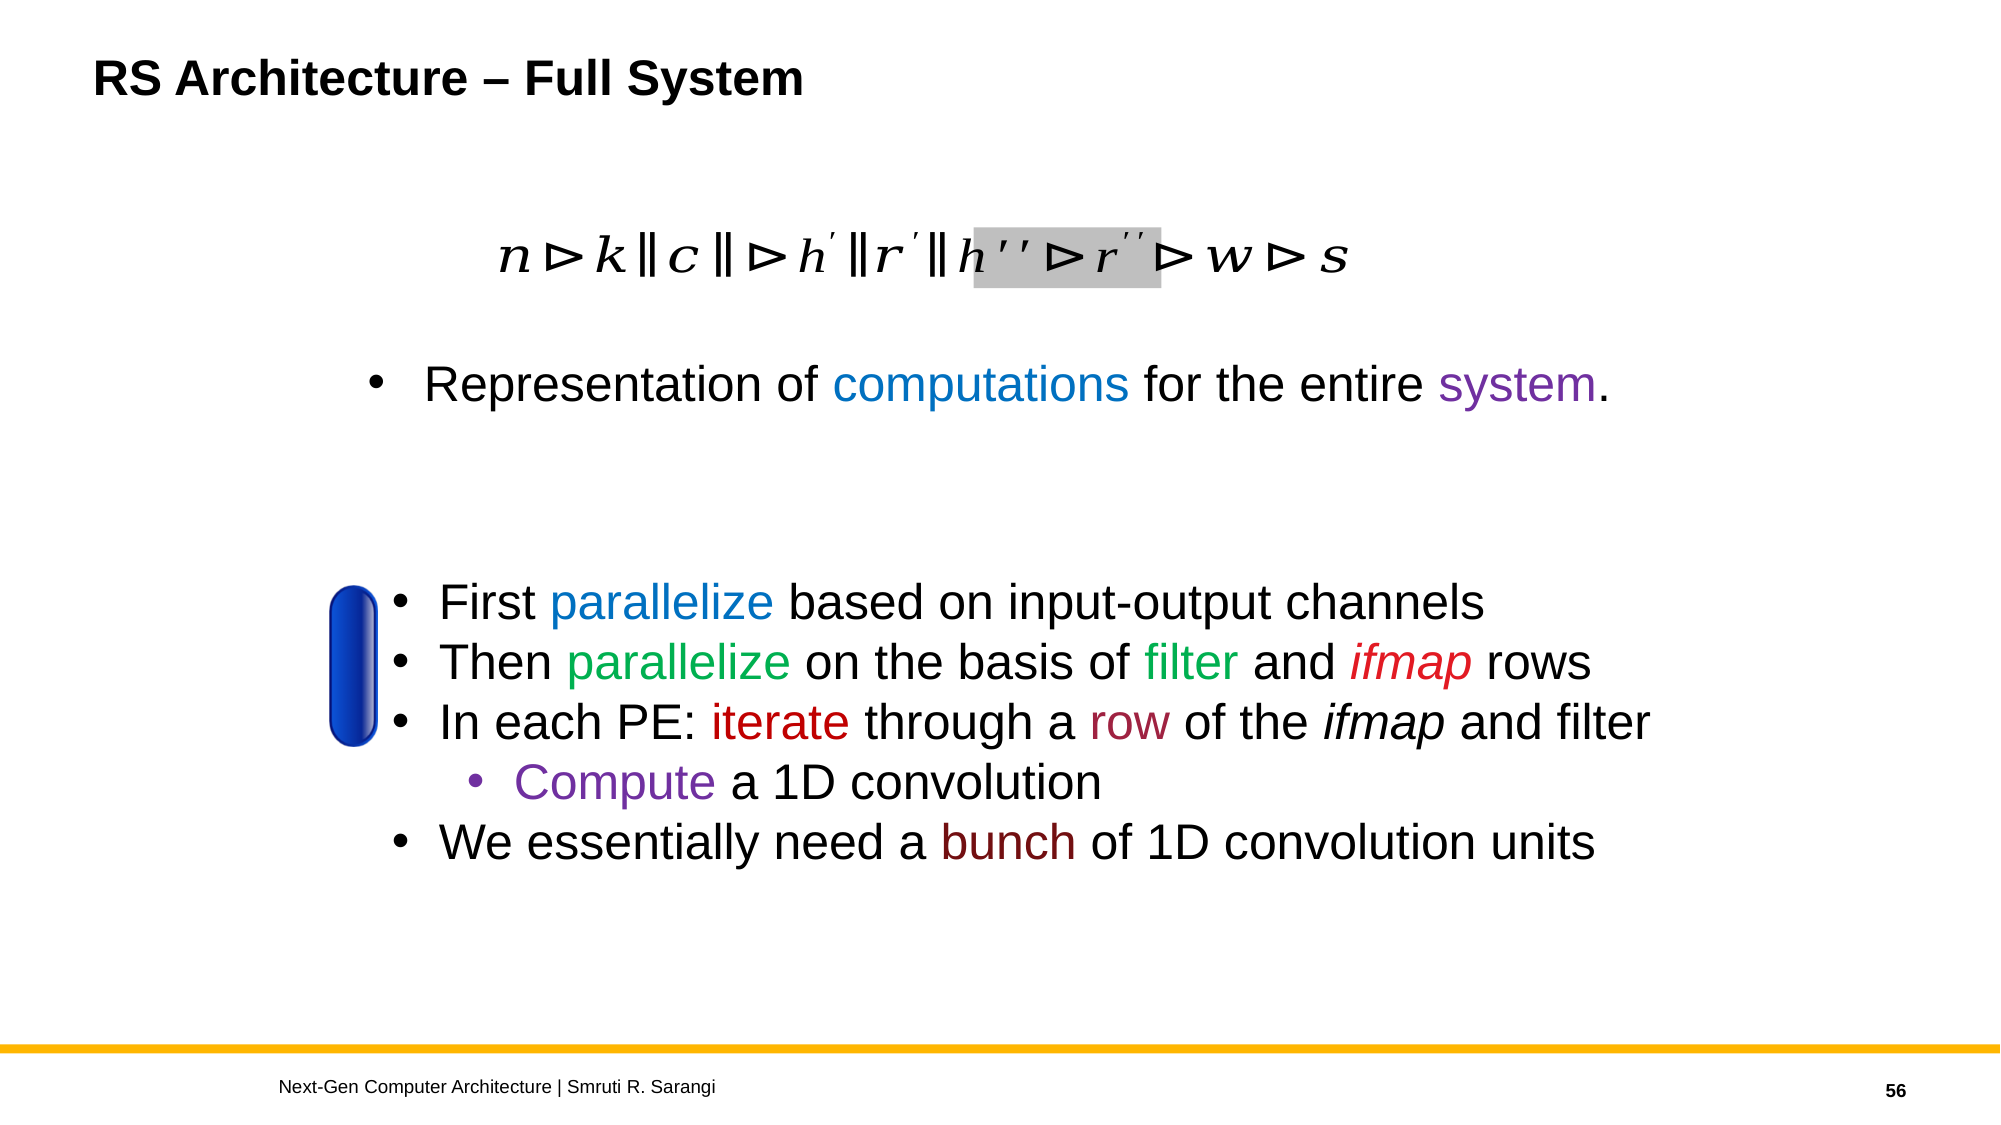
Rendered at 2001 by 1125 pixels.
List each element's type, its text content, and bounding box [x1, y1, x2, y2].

footer Next-Gen Computer Architecture | Smruti R. Sarangi [263, 1067, 1464, 1105]
picture [272, 586, 434, 746]
slide_number 56 [1711, 1071, 1922, 1109]
text_box [973, 226, 1163, 289]
title RS Architecture – Full System [78, 45, 1578, 180]
list Representation of computations for the entire system. [352, 344, 1648, 452]
text_box First parallelize based on input-output channels Then parallelize on the basis of filter and ifmap rows In each PE: iterate through a row of the ifmap and filter Compute a 1D convolution We essentially need a bunch of 1D convolution units [377, 562, 1685, 878]
